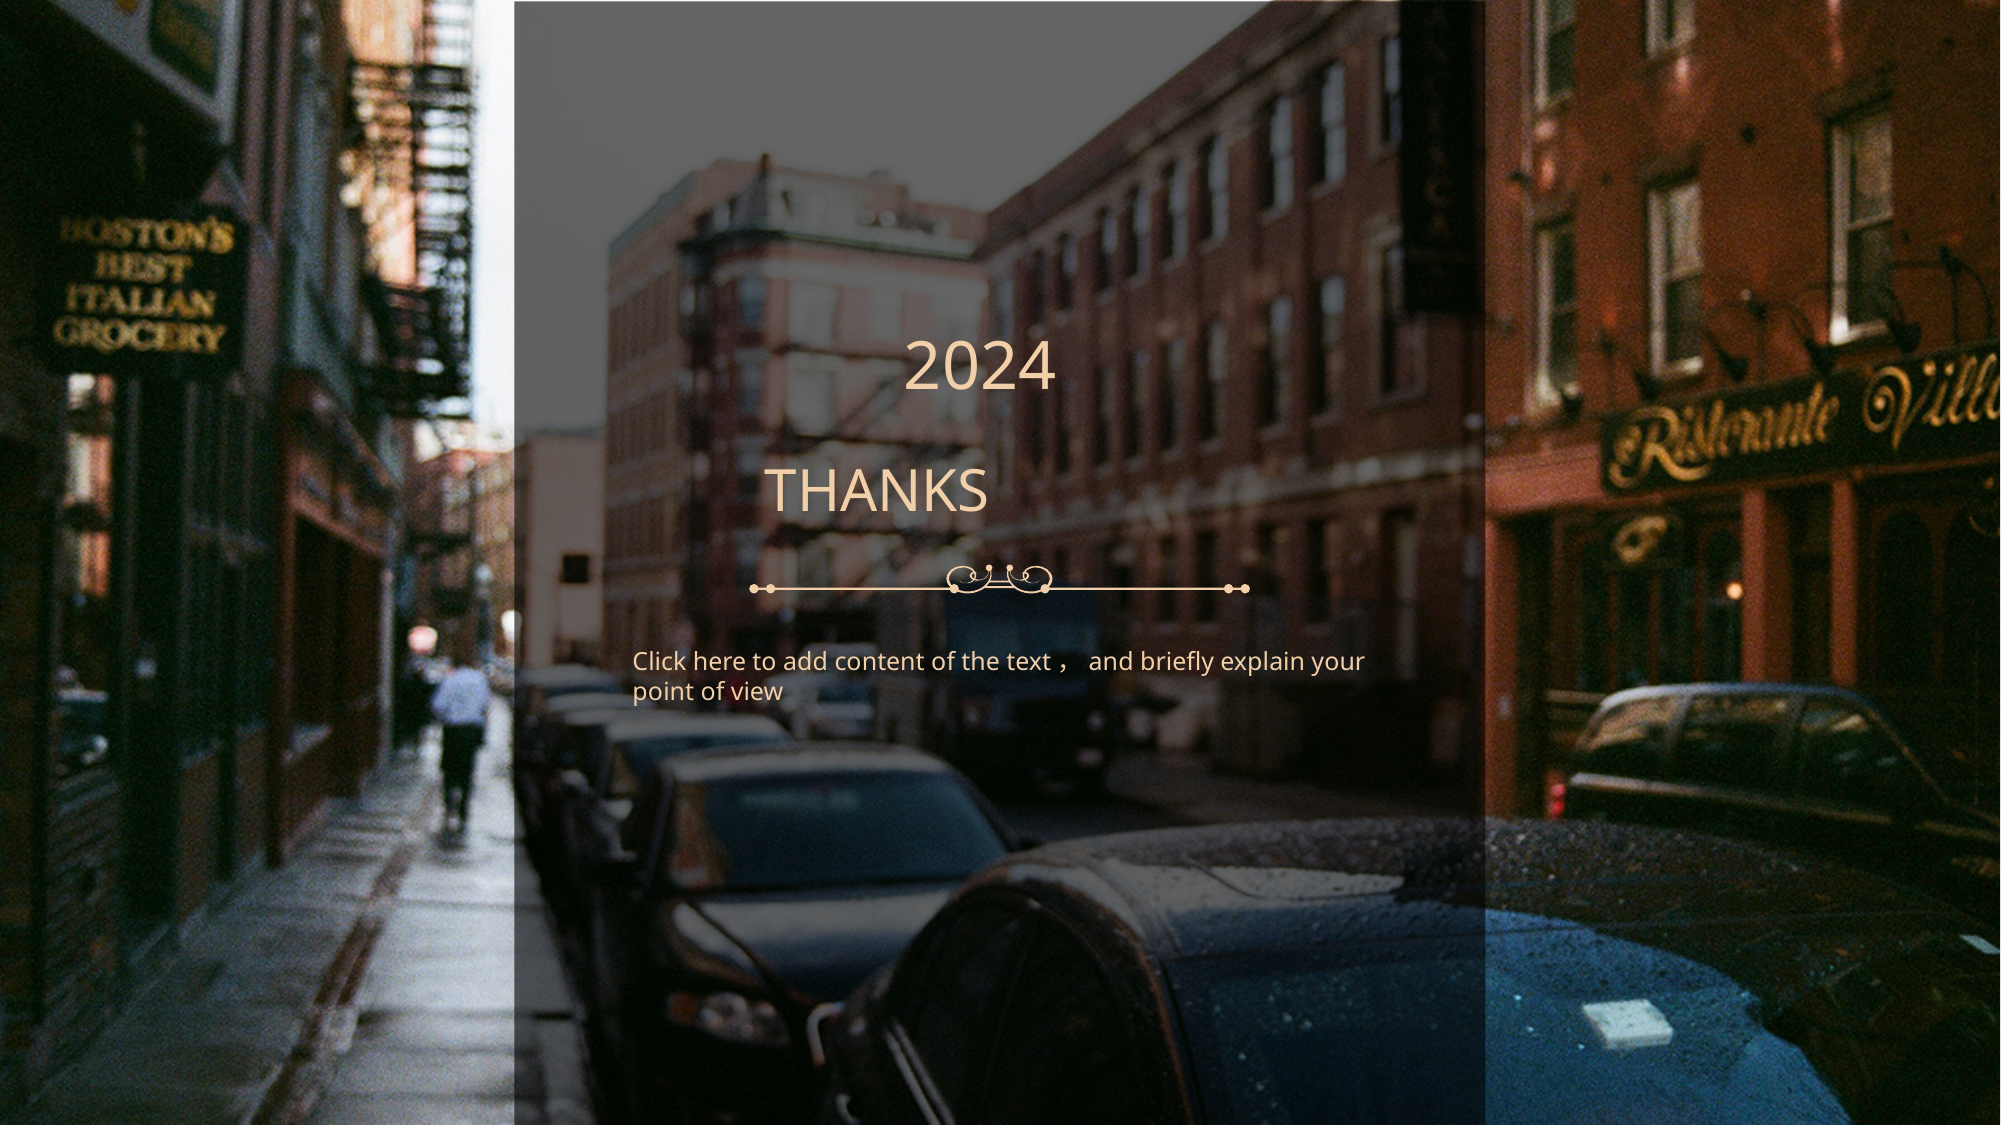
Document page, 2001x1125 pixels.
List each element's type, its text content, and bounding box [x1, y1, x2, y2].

text_box [513, 0, 1487, 1125]
text_box THANKS [749, 445, 1250, 530]
picture [1487, 0, 2001, 1125]
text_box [749, 564, 1250, 594]
picture [0, 0, 513, 1125]
text_box Click here to add content of the text，and briefly explain your point of view [617, 637, 1383, 758]
text_box 2024 [889, 315, 1111, 411]
